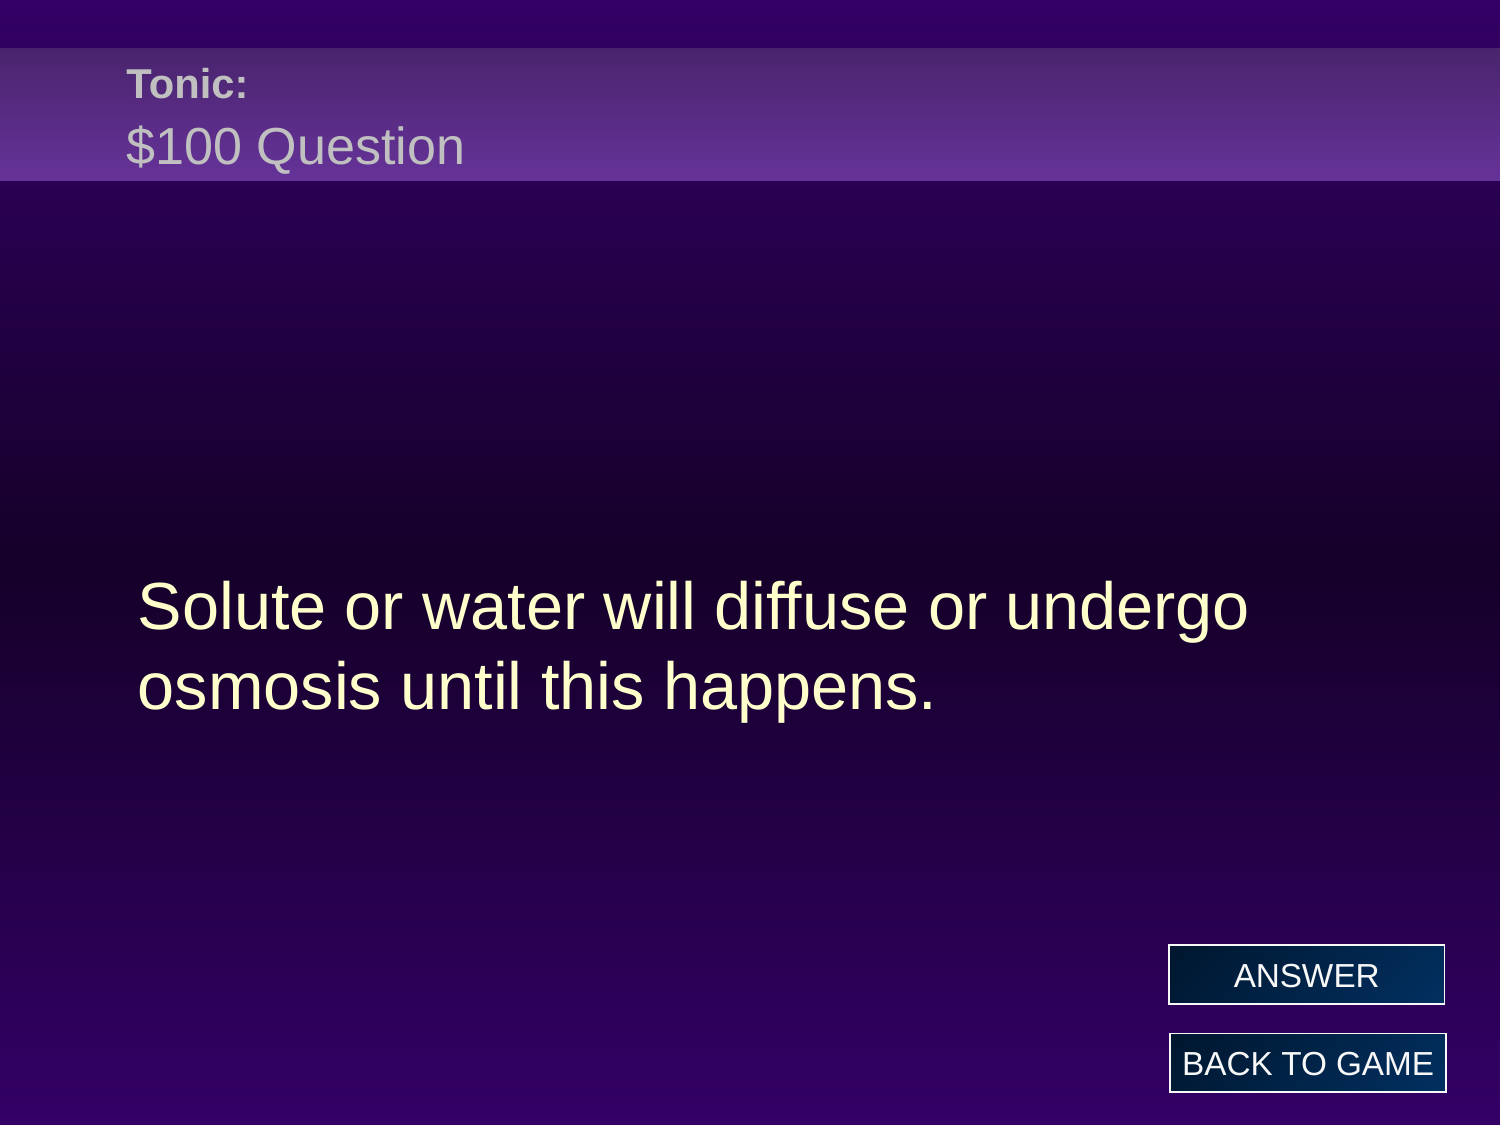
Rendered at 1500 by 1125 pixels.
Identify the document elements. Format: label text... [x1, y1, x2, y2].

text_box ANSWER [1168, 945, 1445, 1004]
text_box BACK TO GAME [1170, 1033, 1446, 1092]
title Tonic: $100 Question [111, 46, 1475, 181]
list Solute or water will diffuse or undergo osmosis until this happens. [122, 213, 1419, 1072]
